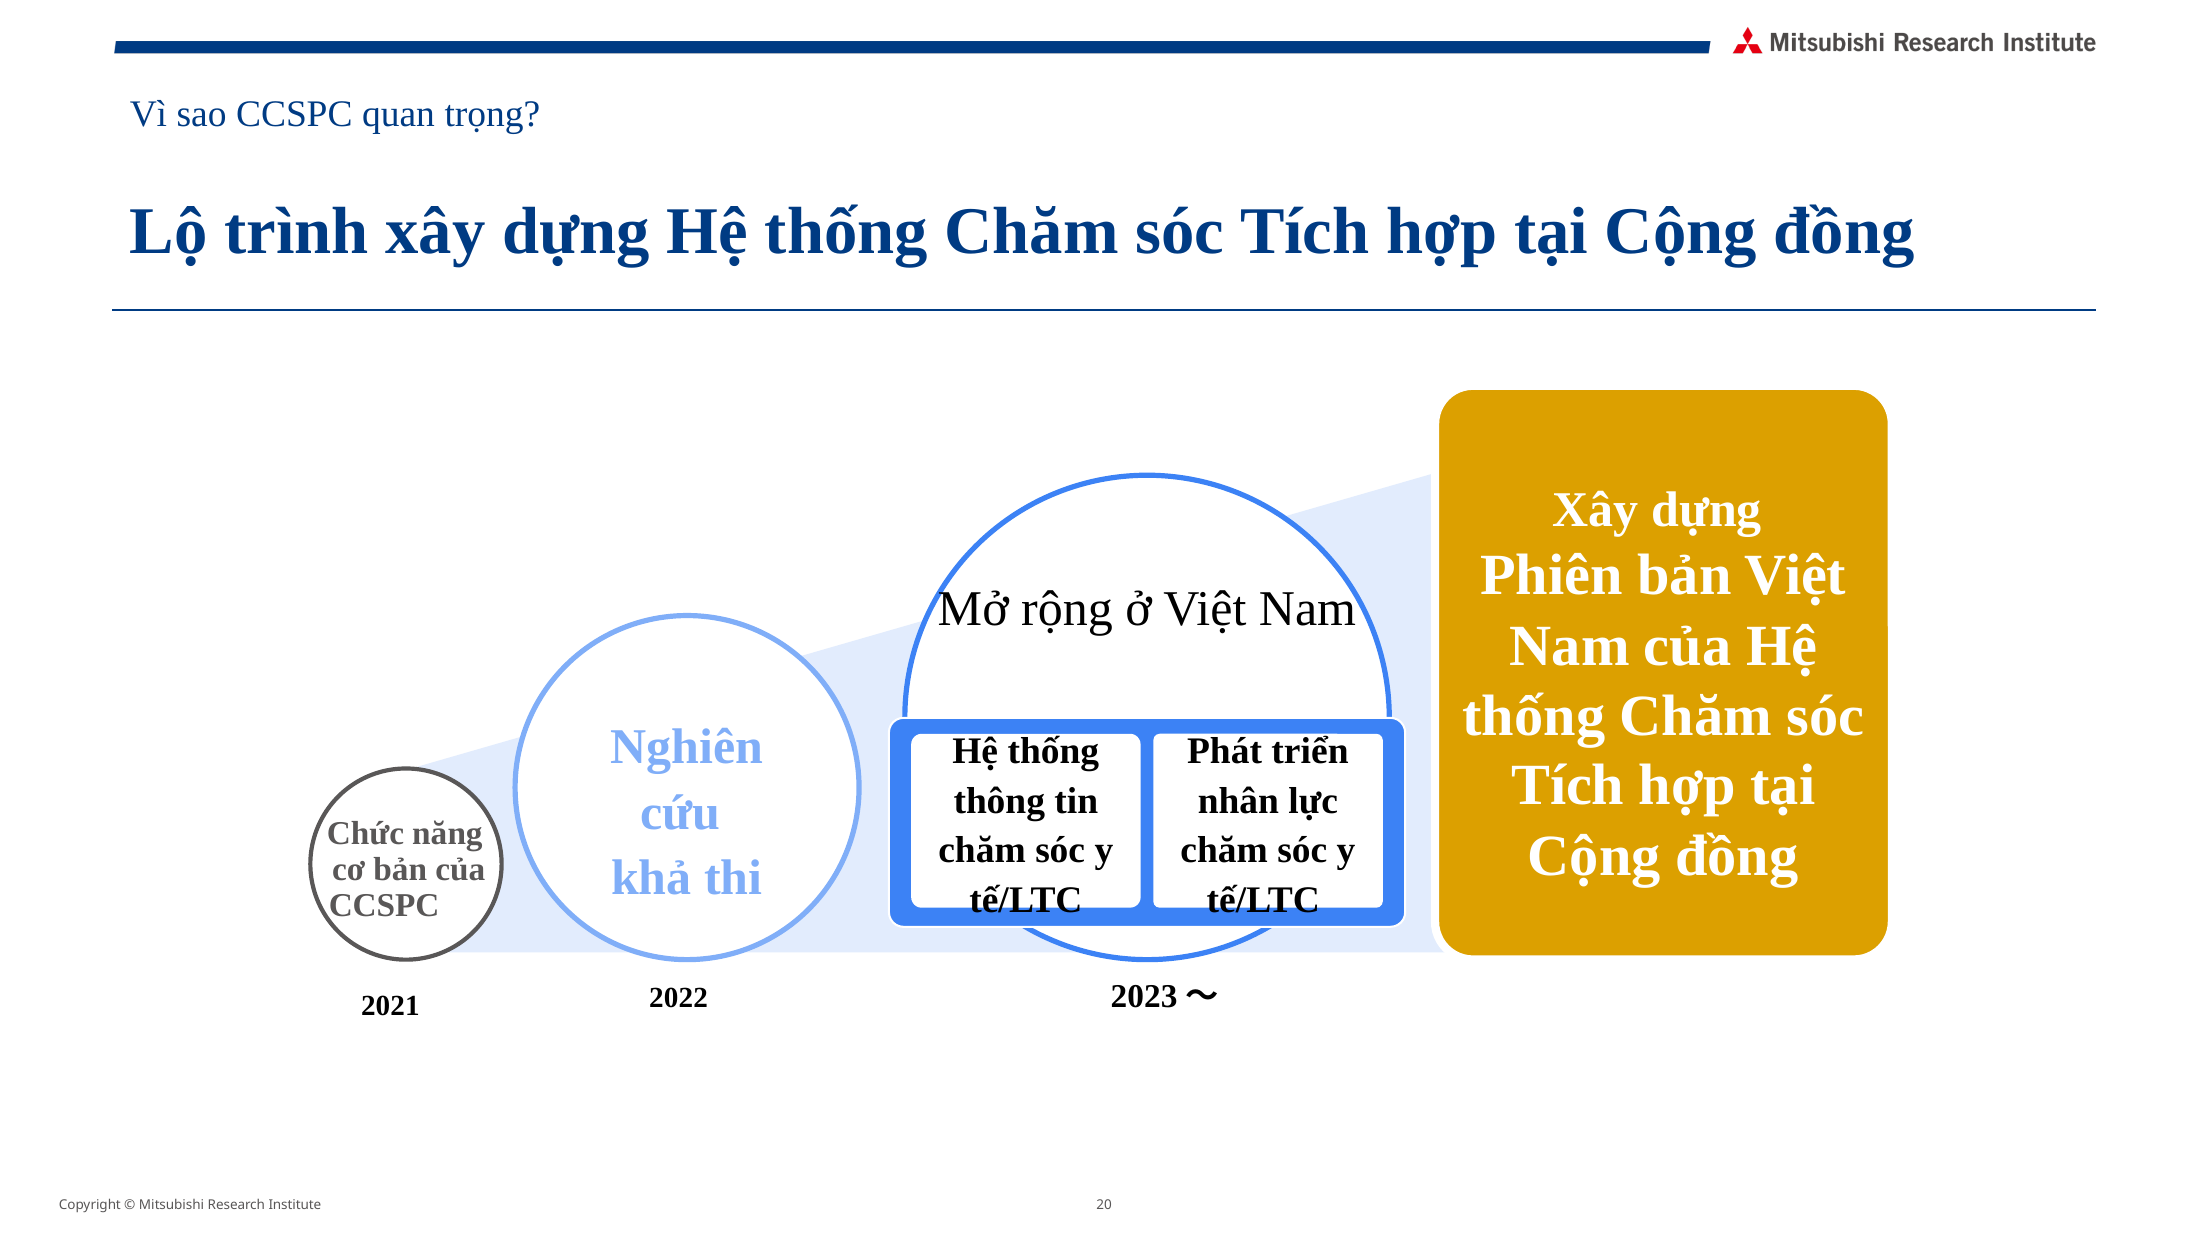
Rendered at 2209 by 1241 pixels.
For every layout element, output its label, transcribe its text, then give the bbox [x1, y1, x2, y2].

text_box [405, 385, 1738, 953]
text_box 2023～ [1110, 974, 1219, 1015]
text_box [515, 615, 860, 1014]
title Vì sao CCSPC quan trọng? [129, 88, 2079, 134]
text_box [888, 475, 1406, 960]
picture [2, 0, 2207, 71]
list Lộ trình xây dựng Hệ thống Chăm sóc Tích hợp tại Cộng đồng [129, 181, 2079, 265]
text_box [310, 768, 502, 1022]
text_box Chức năng cơ bản của CCSPC [305, 808, 310, 932]
text_box Xây dựng Phiên bản Việt Nam của Hệ thống Chăm sóc Tích hợp tại Cộng đồng [1451, 385, 1892, 960]
